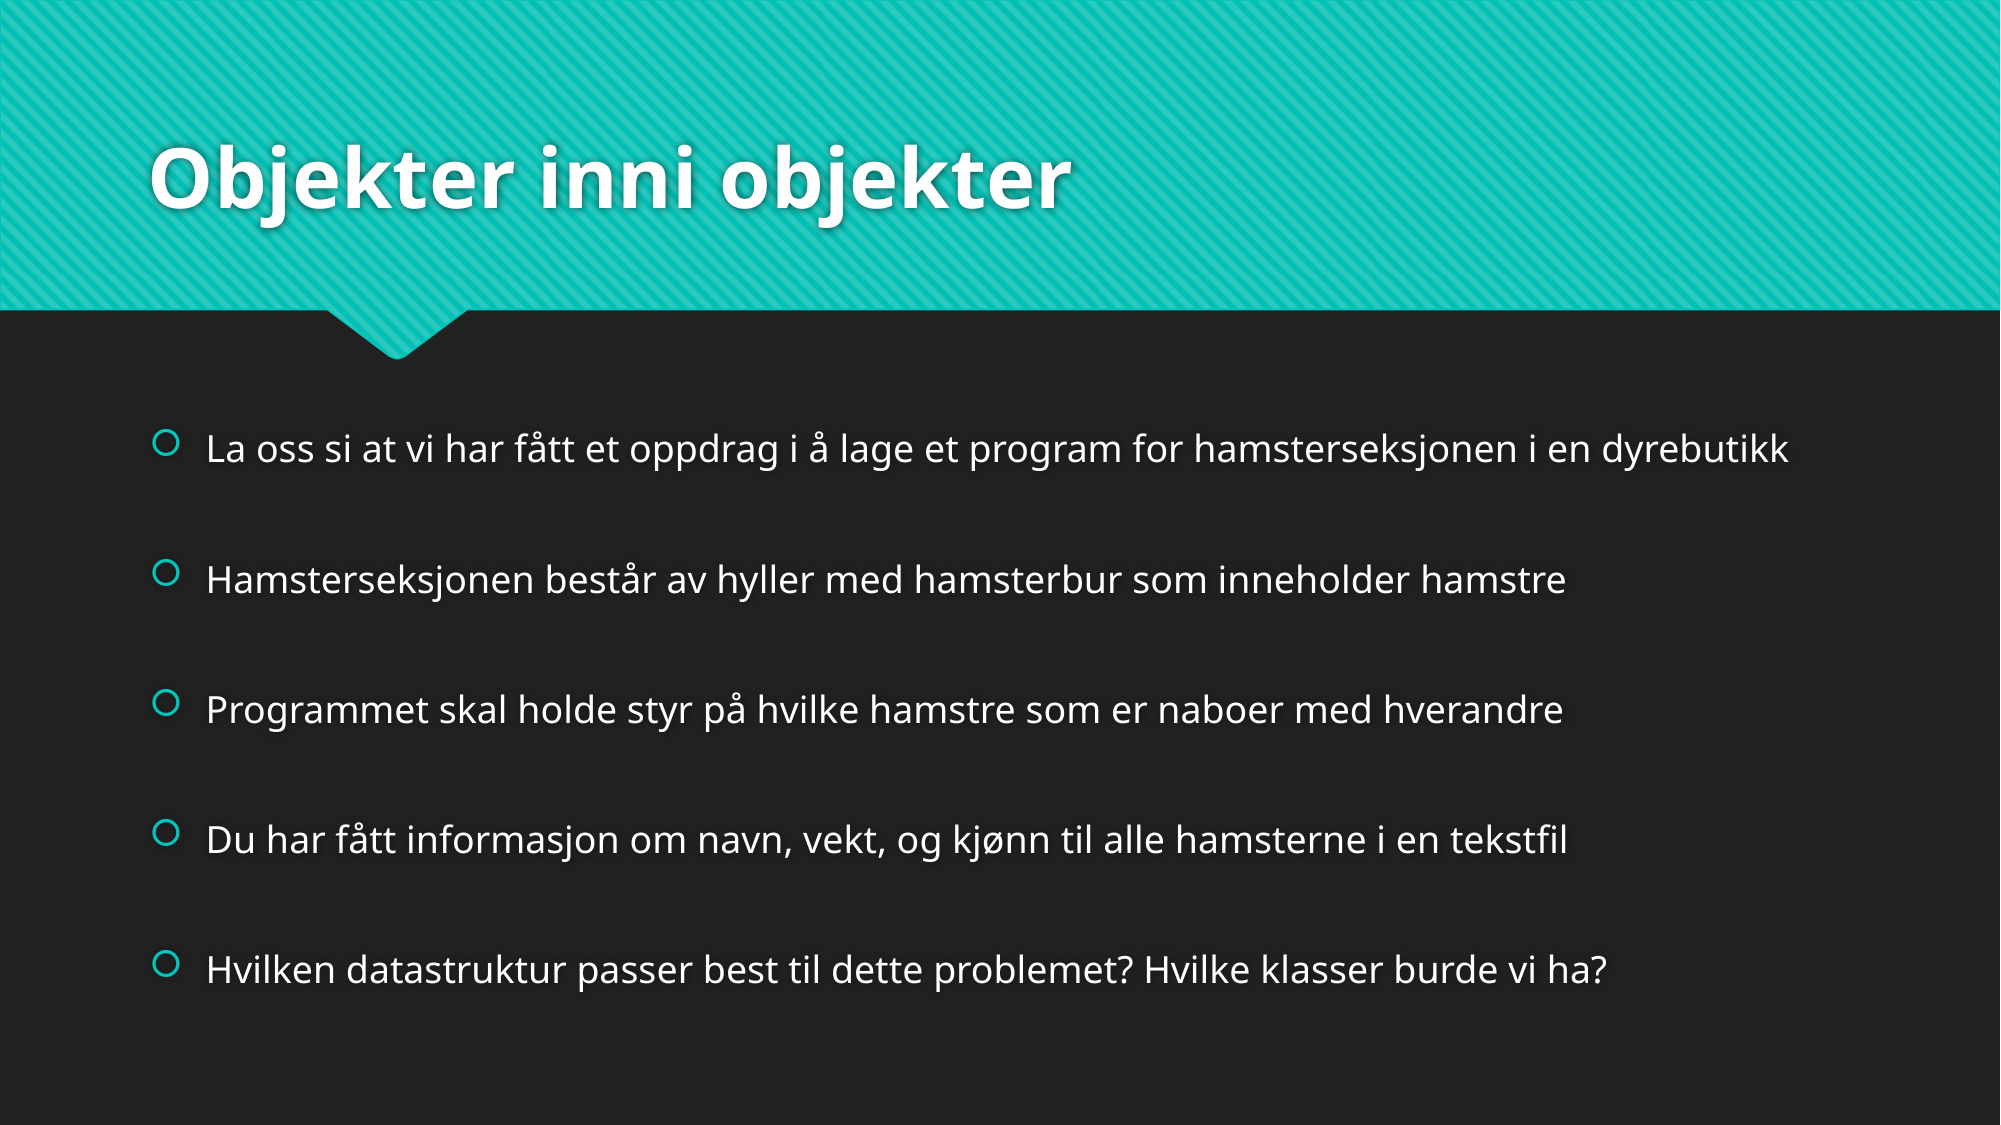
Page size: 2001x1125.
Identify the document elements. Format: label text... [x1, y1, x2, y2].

list La oss si at vi har fått et oppdrag i å lage et program for hamsterseksjonen i en dyrebutikk Hamsterseksjonen består av hyller med hamsterbur som inneholder hamstre Programmet skal holde styr på hvilke hamstre som er naboer med hverandre Du har fått informasjon om navn, vekt, og kjønn til alle hamsterne i en tekstfil Hvilken datastruktur passer best til dette problemet? Hvilke klasser burde vi ha? [134, 364, 1866, 1052]
title Objekter inni objekter [132, 73, 1868, 233]
